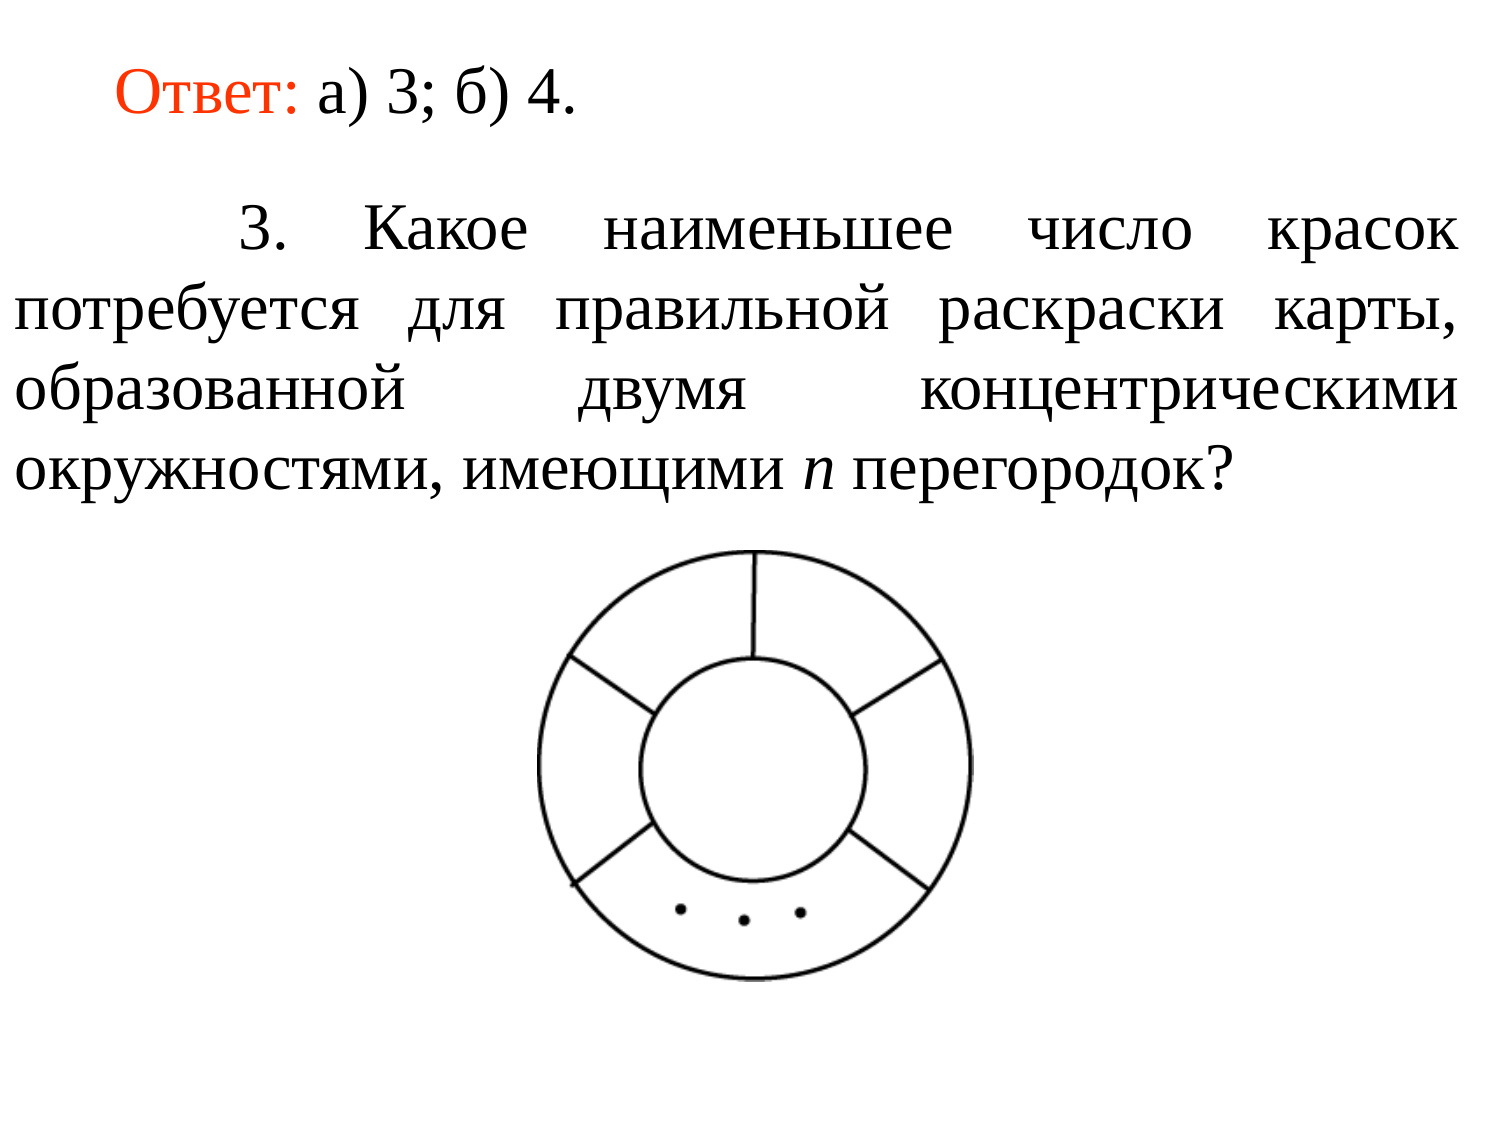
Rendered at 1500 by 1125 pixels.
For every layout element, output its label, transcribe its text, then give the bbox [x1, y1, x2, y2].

text_box 3. Какое наименьшее число красок потребуется для правильной раскраски карты, образованной двумя концентрическими окружностями, имеющими n перегородок? [0, 175, 1475, 511]
picture [537, 550, 975, 982]
text_box Ответ: а) 3; б) 4. [99, 39, 763, 134]
